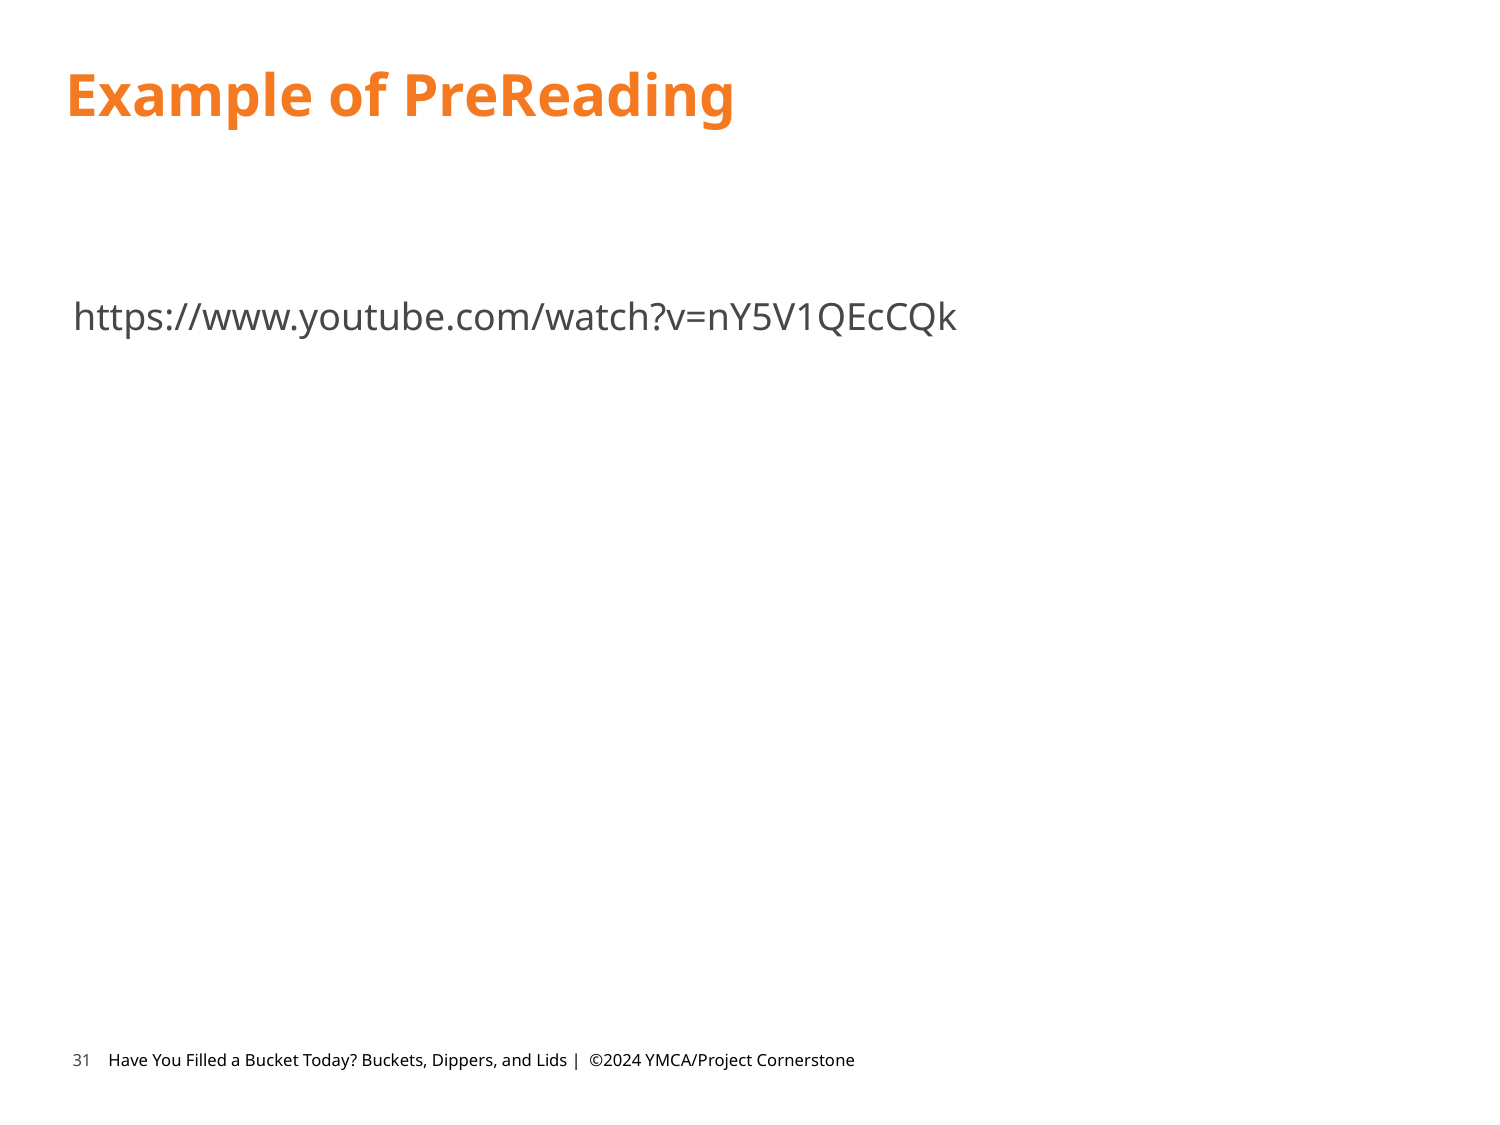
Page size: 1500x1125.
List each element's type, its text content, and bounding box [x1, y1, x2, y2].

footer Have You Filled a Bucket Today? Buckets, Dippers, and Lids | ©2024 YMCA/Project Cornerstone [92, 1042, 998, 1091]
title Example of PreReading [50, 50, 1425, 159]
slide_number 31 [57, 1042, 92, 1079]
list https://www.youtube.com/watch?v=nY5V1QEcCQk [57, 285, 1427, 1004]
